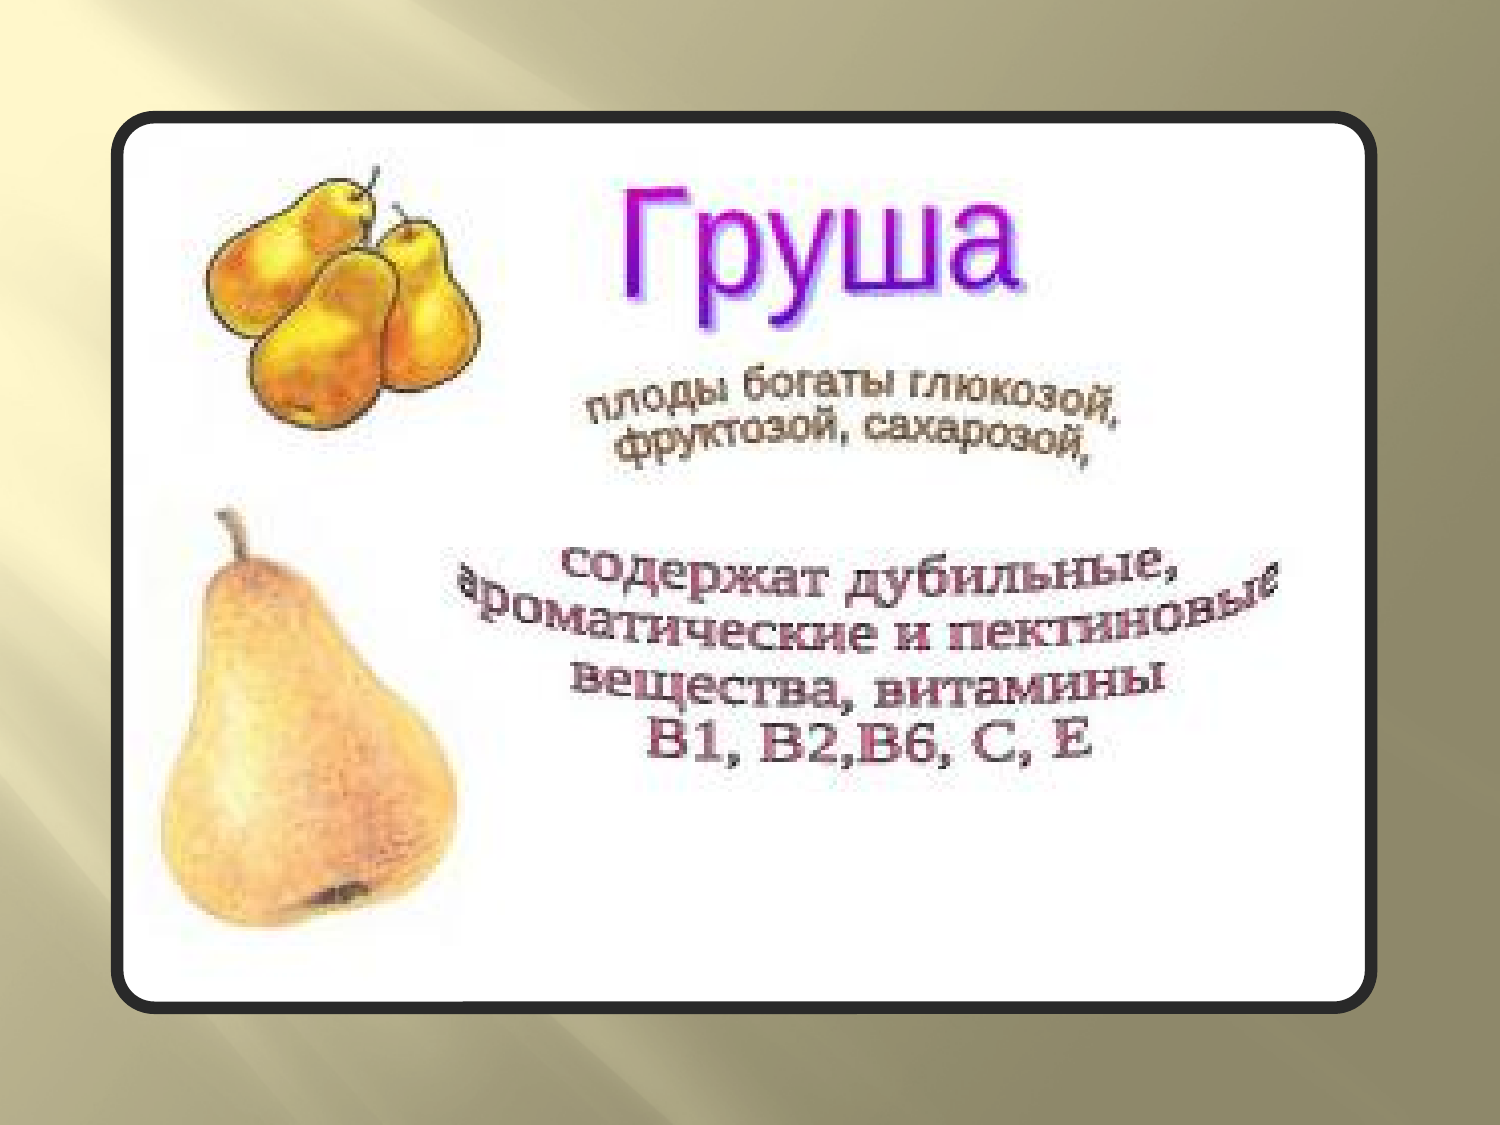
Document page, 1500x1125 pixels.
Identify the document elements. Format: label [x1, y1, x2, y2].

picture [116, 116, 1372, 1008]
